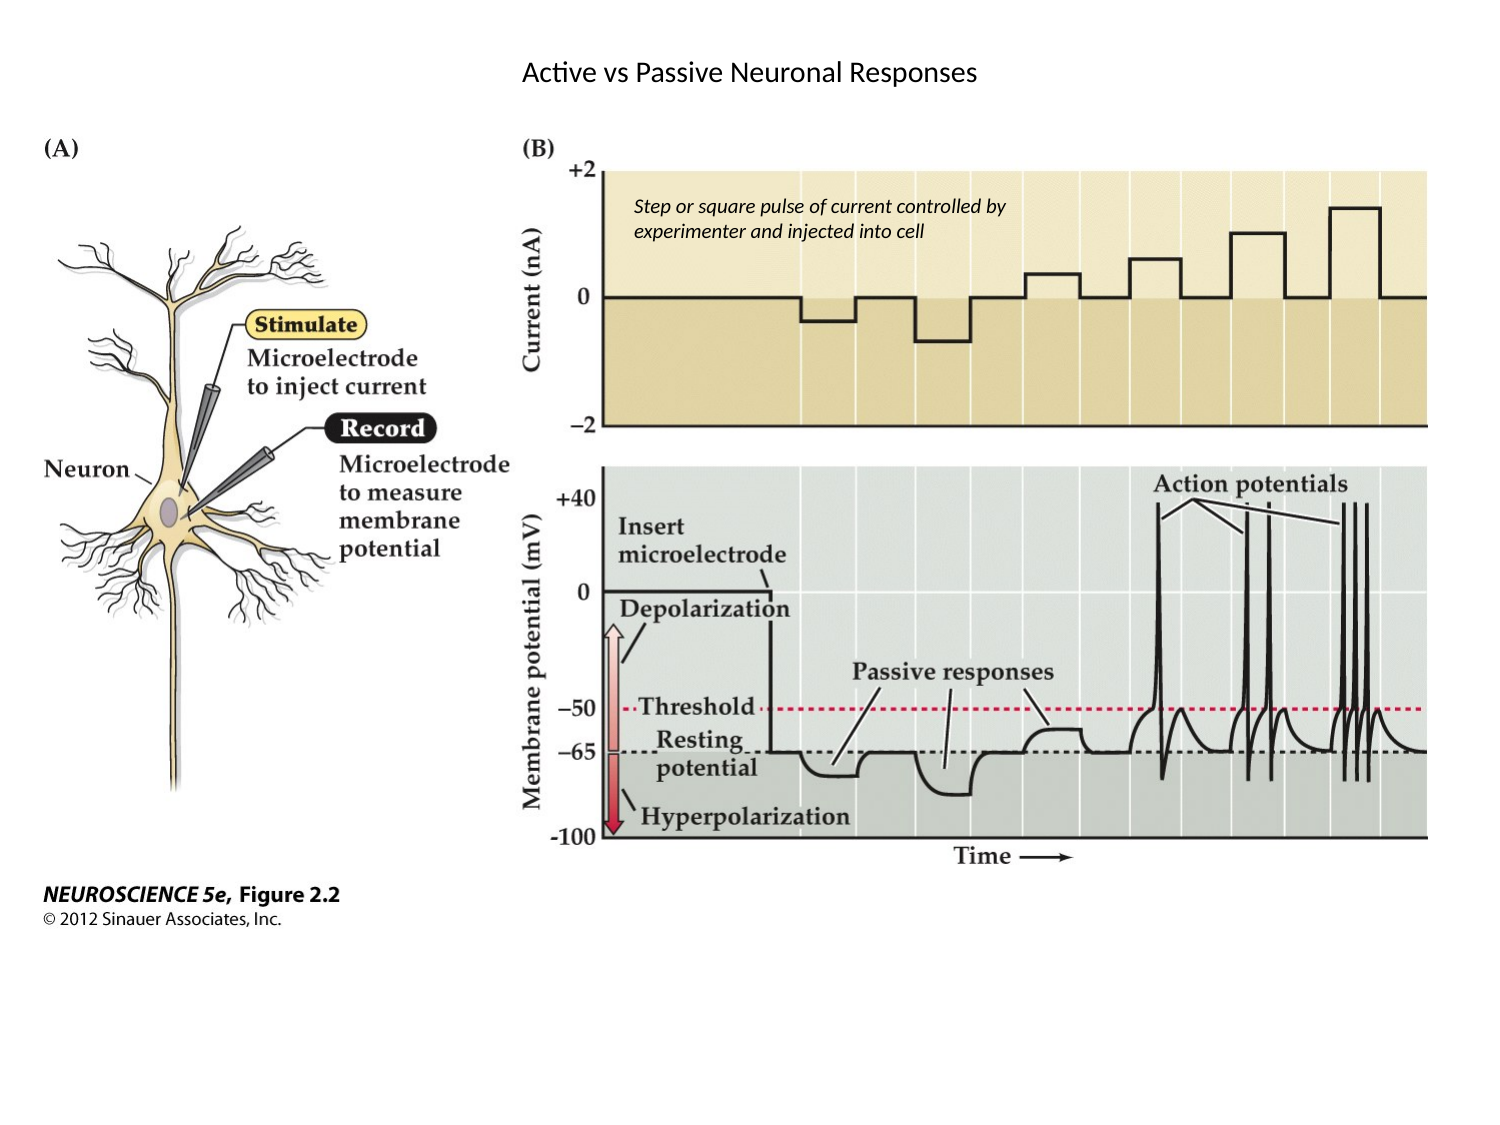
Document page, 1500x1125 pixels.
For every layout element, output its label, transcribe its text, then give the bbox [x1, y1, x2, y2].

picture [35, 128, 1436, 933]
title Active vs Passive Neuronal Responses [75, 45, 1425, 97]
